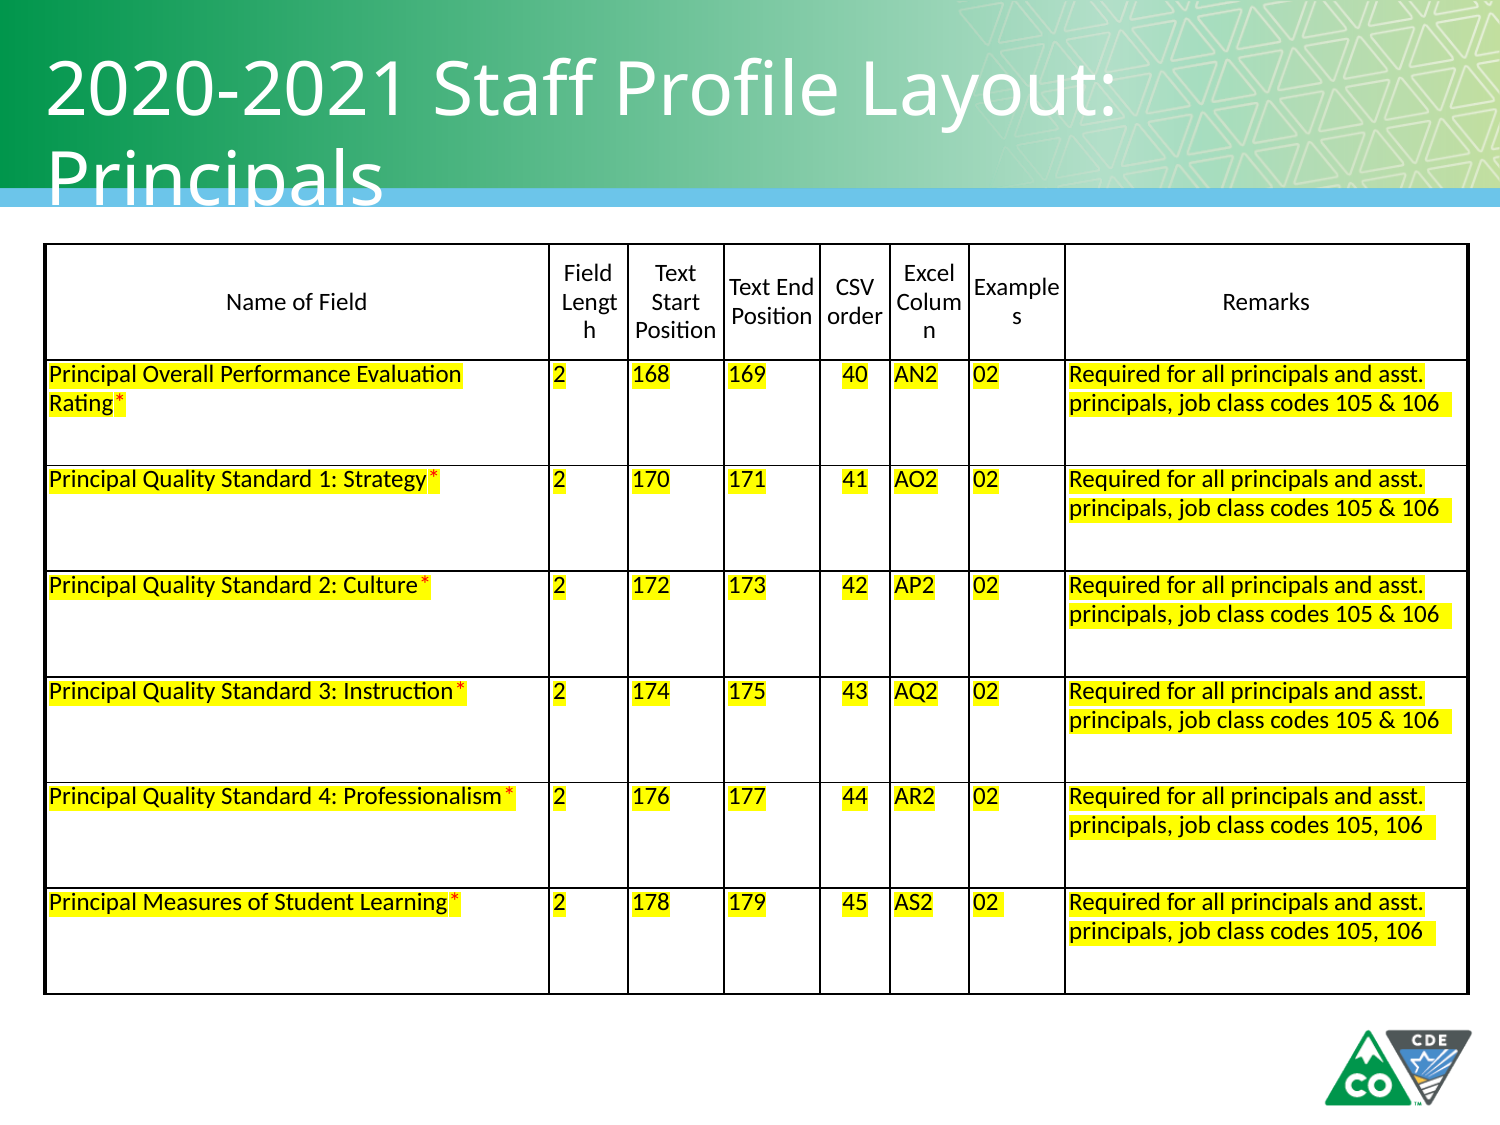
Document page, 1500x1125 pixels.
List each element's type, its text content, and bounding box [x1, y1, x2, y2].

title 2020-2021 Staff Profile Layout: Principals [45, 40, 1428, 158]
table_header Text End Position [725, 245, 819, 359]
table_cell Principal Quality Standard 4: Professionalism* [47, 783, 548, 887]
table_cell Principal Quality Standard 1: Strategy* [47, 466, 548, 570]
table_cell Required for all principals and asst. principals, job class codes 105 & 106 [1066, 466, 1466, 570]
table_cell 173 [725, 572, 819, 676]
table_cell Required for all principals and asst. principals, job class codes 105 & 106 [1066, 572, 1466, 676]
table_cell 2 [550, 361, 627, 465]
table_cell 43 [821, 678, 889, 782]
table_cell Required for all principals and asst. principals, job class codes 105 & 106 [1066, 678, 1466, 782]
table_cell 40 [821, 361, 889, 465]
table_cell Principal Measures of Student Learning* [47, 889, 548, 993]
table_cell 42 [821, 572, 889, 676]
table_cell AP2 [891, 572, 968, 676]
table_cell 02 [970, 361, 1064, 465]
table_cell 170 [629, 466, 723, 570]
table_cell 2 [550, 466, 627, 570]
table_header Excel Column [891, 245, 968, 359]
table_cell Principal Overall Performance Evaluation Rating* [47, 361, 548, 465]
table_header Remarks [1066, 245, 1466, 359]
table_cell Required for all principals and asst. principals, job class codes 105, 106 [1066, 783, 1466, 887]
table_cell Principal Quality Standard 2: Culture* [47, 572, 548, 676]
table_cell AR2 [891, 783, 968, 887]
table_cell 2 [550, 783, 627, 887]
table_cell 178 [629, 889, 723, 993]
table_cell Required for all principals and asst. principals, job class codes 105, 106 [1066, 889, 1466, 993]
table_cell 02 [970, 678, 1064, 782]
table_cell AQ2 [891, 678, 968, 782]
table_cell 45 [821, 889, 889, 993]
table_cell 02 [970, 572, 1064, 676]
table_cell 2 [550, 889, 627, 993]
table_cell 171 [725, 466, 819, 570]
table_cell AO2 [891, 466, 968, 570]
table_header Field Length [550, 245, 627, 359]
table_cell 2 [550, 572, 627, 676]
table_cell 176 [629, 783, 723, 887]
table_cell 169 [725, 361, 819, 465]
table_cell 174 [629, 678, 723, 782]
table_header Text Start Position [629, 245, 723, 359]
table_cell 02 [970, 466, 1064, 570]
table_cell 2 [550, 678, 627, 782]
table_cell Principal Quality Standard 3: Instruction* [47, 678, 548, 782]
table_header Name of Field [47, 245, 548, 359]
picture [0, 0, 1500, 207]
table_cell 44 [821, 783, 889, 887]
table_cell 177 [725, 783, 819, 887]
picture [1312, 1021, 1482, 1113]
table_cell 41 [821, 466, 889, 570]
table_cell 02 [970, 889, 1064, 993]
table_cell 172 [629, 572, 723, 676]
table_cell AS2 [891, 889, 968, 993]
table_header Examples [970, 245, 1064, 359]
table_header CSV order [821, 245, 889, 359]
table_cell 179 [725, 889, 819, 993]
table_cell AN2 [891, 361, 968, 465]
table_cell 02 [970, 783, 1064, 887]
table_cell 168 [629, 361, 723, 465]
table_cell 175 [725, 678, 819, 782]
table_cell Required for all principals and asst. principals, job class codes 105 & 106 [1066, 361, 1466, 465]
